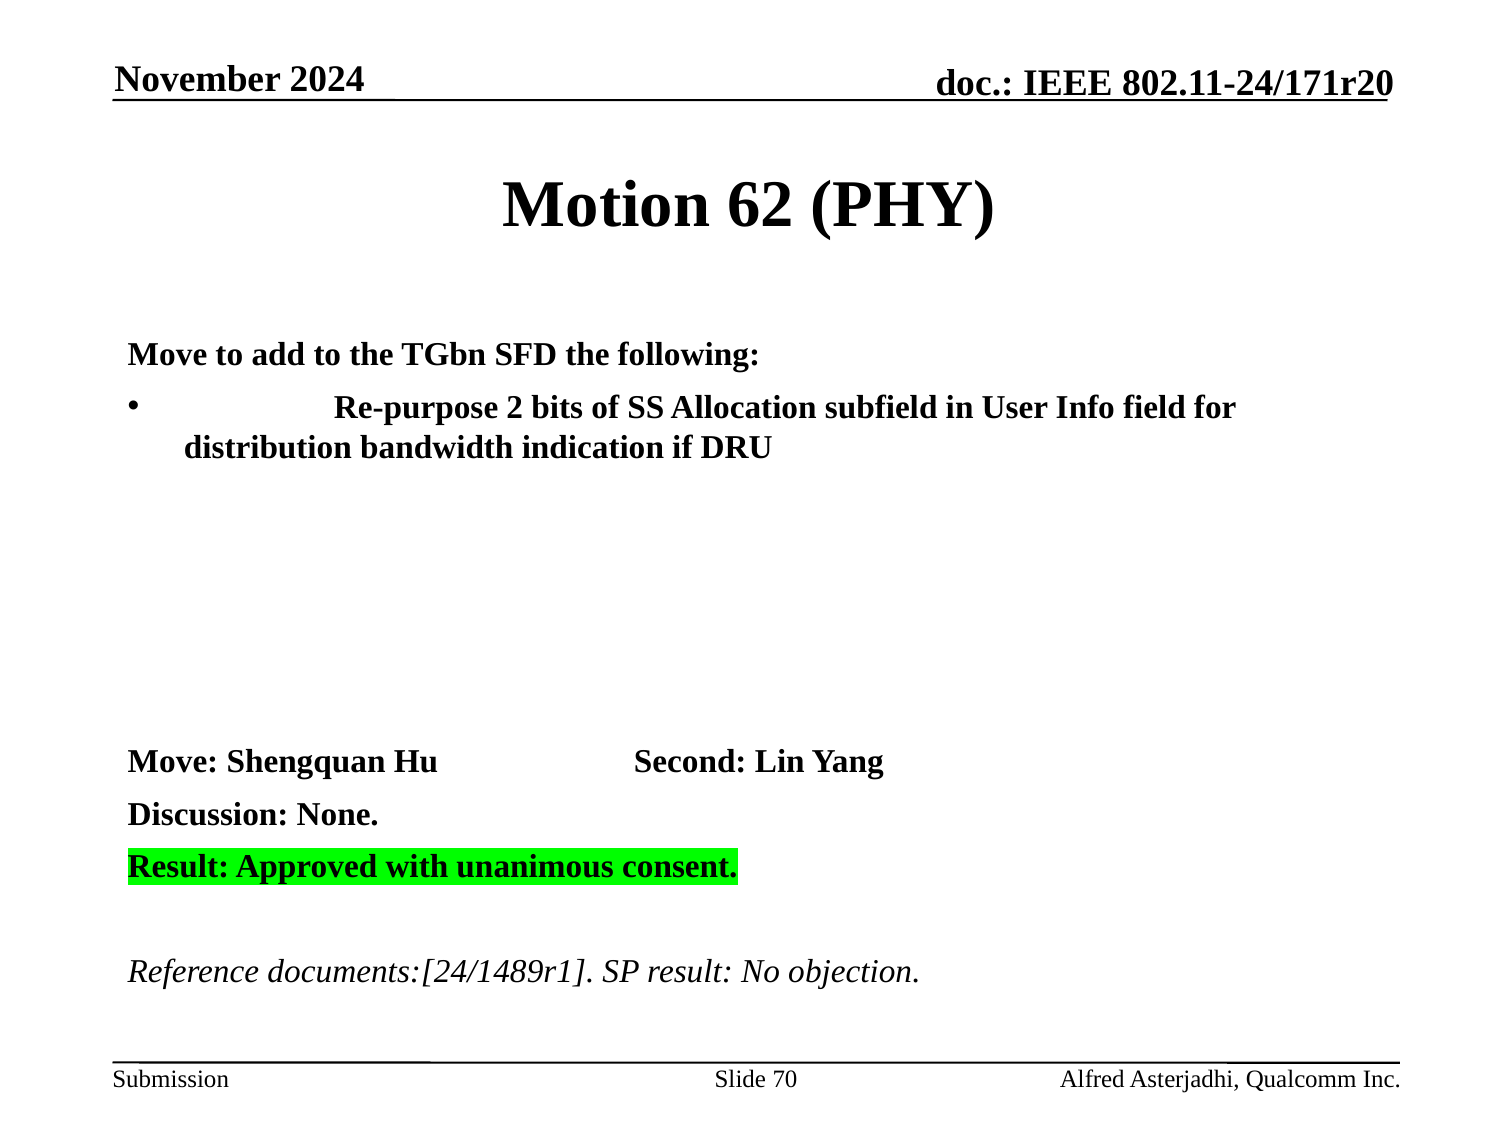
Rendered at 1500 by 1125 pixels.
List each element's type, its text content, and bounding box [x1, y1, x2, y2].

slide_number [114, 54, 423, 100]
list Move to add to the TGbn SFD the following: Re-purpose 2 bits of SS Allocation subfield in User Info field for distribution bandwidth indication if DRU Move: Shengquan Hu Second: Lin Yang Discussion: None. Result: Approved with unanimous consent. Reference documents:[24/1489r1]. SP result: No objection. [112, 324, 1388, 1000]
footer Alfred Asterjadhi, Qualcomm Inc. [878, 1061, 1402, 1093]
slide_number Slide 70 [712, 1061, 800, 1123]
title Motion 62 (PHY) [112, 112, 1388, 288]
